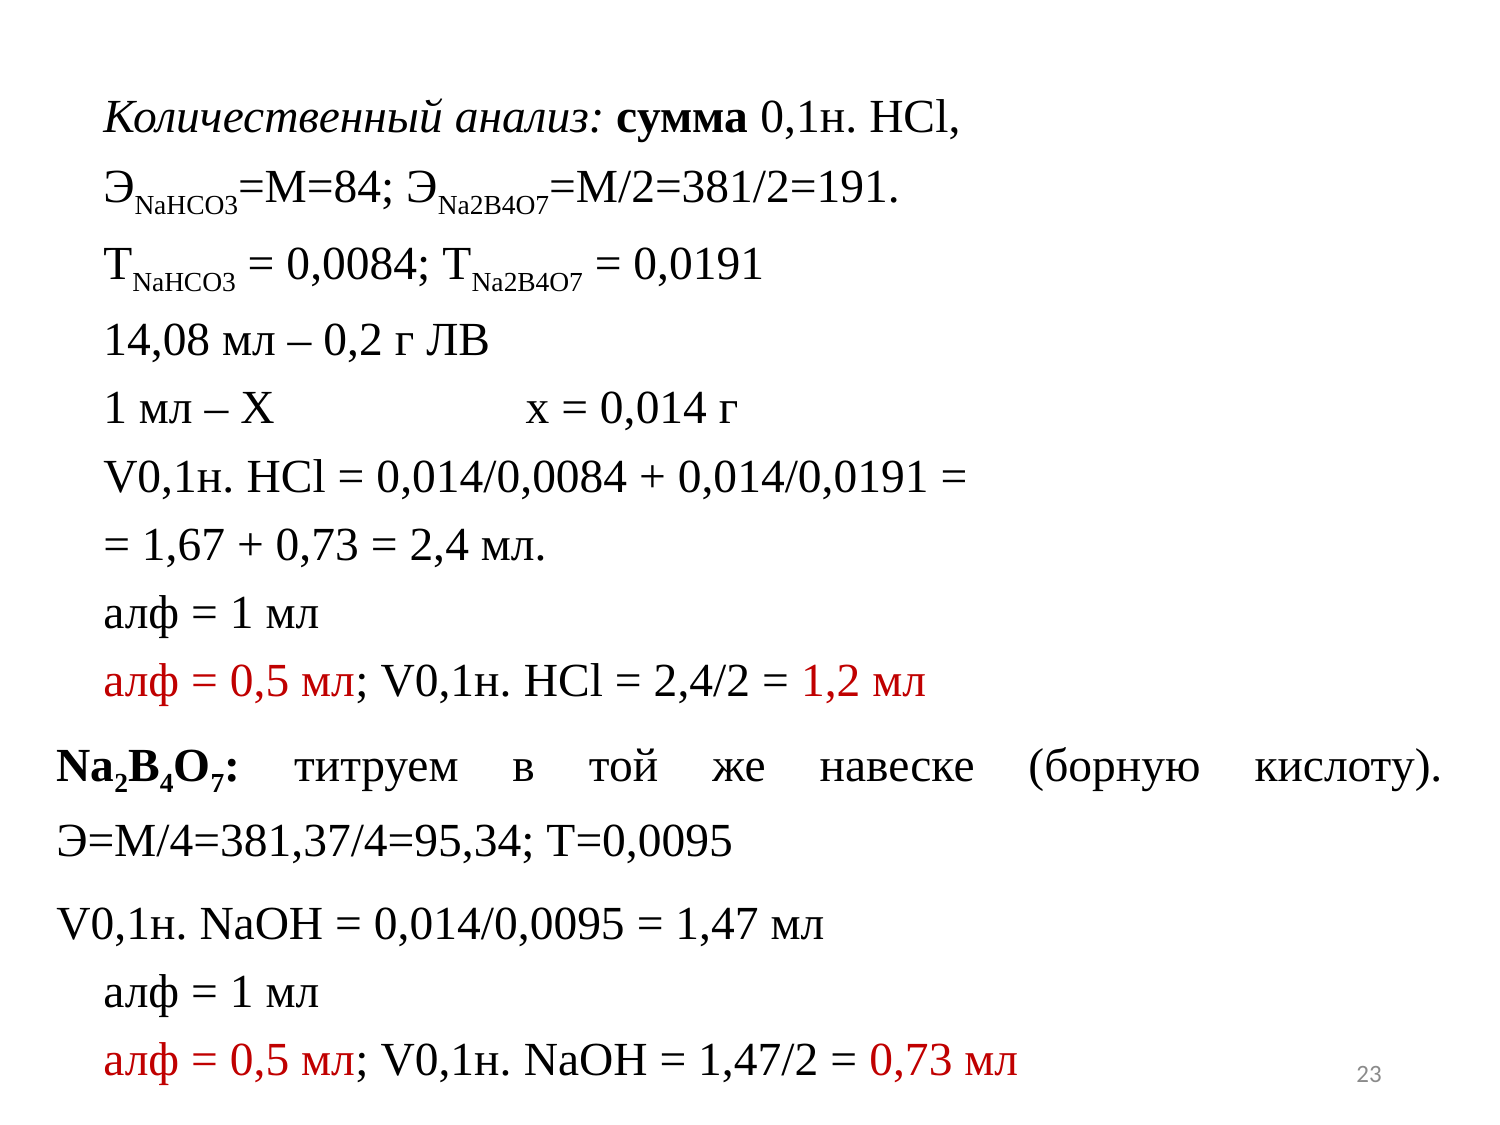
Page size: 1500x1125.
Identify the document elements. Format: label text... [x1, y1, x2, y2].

slide_number 23 [1059, 1042, 1397, 1103]
list Количественный анализ: сумма 0,1н. HCl, ЭNaHCO3=М=84; ЭNa2В4О7=М/2=381/2=191. ТNaHCO3 = 0,0084; ТNa2В4О7 = 0,0191 14,08 мл – 0,2 г ЛВ 1 мл – Х х = 0,014 г V0,1н. HCl = 0,014/0,0084 + 0,014/0,0191 = = 1,67 + 0,73 = 2,4 мл. алф = 1 мл алф = 0,5 мл; V0,1н. HCl = 2,4/2 = 1,2 мл Na2В4О7: титруем в той же навеске (борную кислоту). Э=М/4=381,37/4=95,34; Т=0,0095 V0,1н. NaOH = 0,014/0,0095 = 1,47 мл алф = 1 мл алф = 0,5 мл; V0,1н. NaOH = 1,47/2 = 0,73 мл [41, 66, 1459, 1106]
